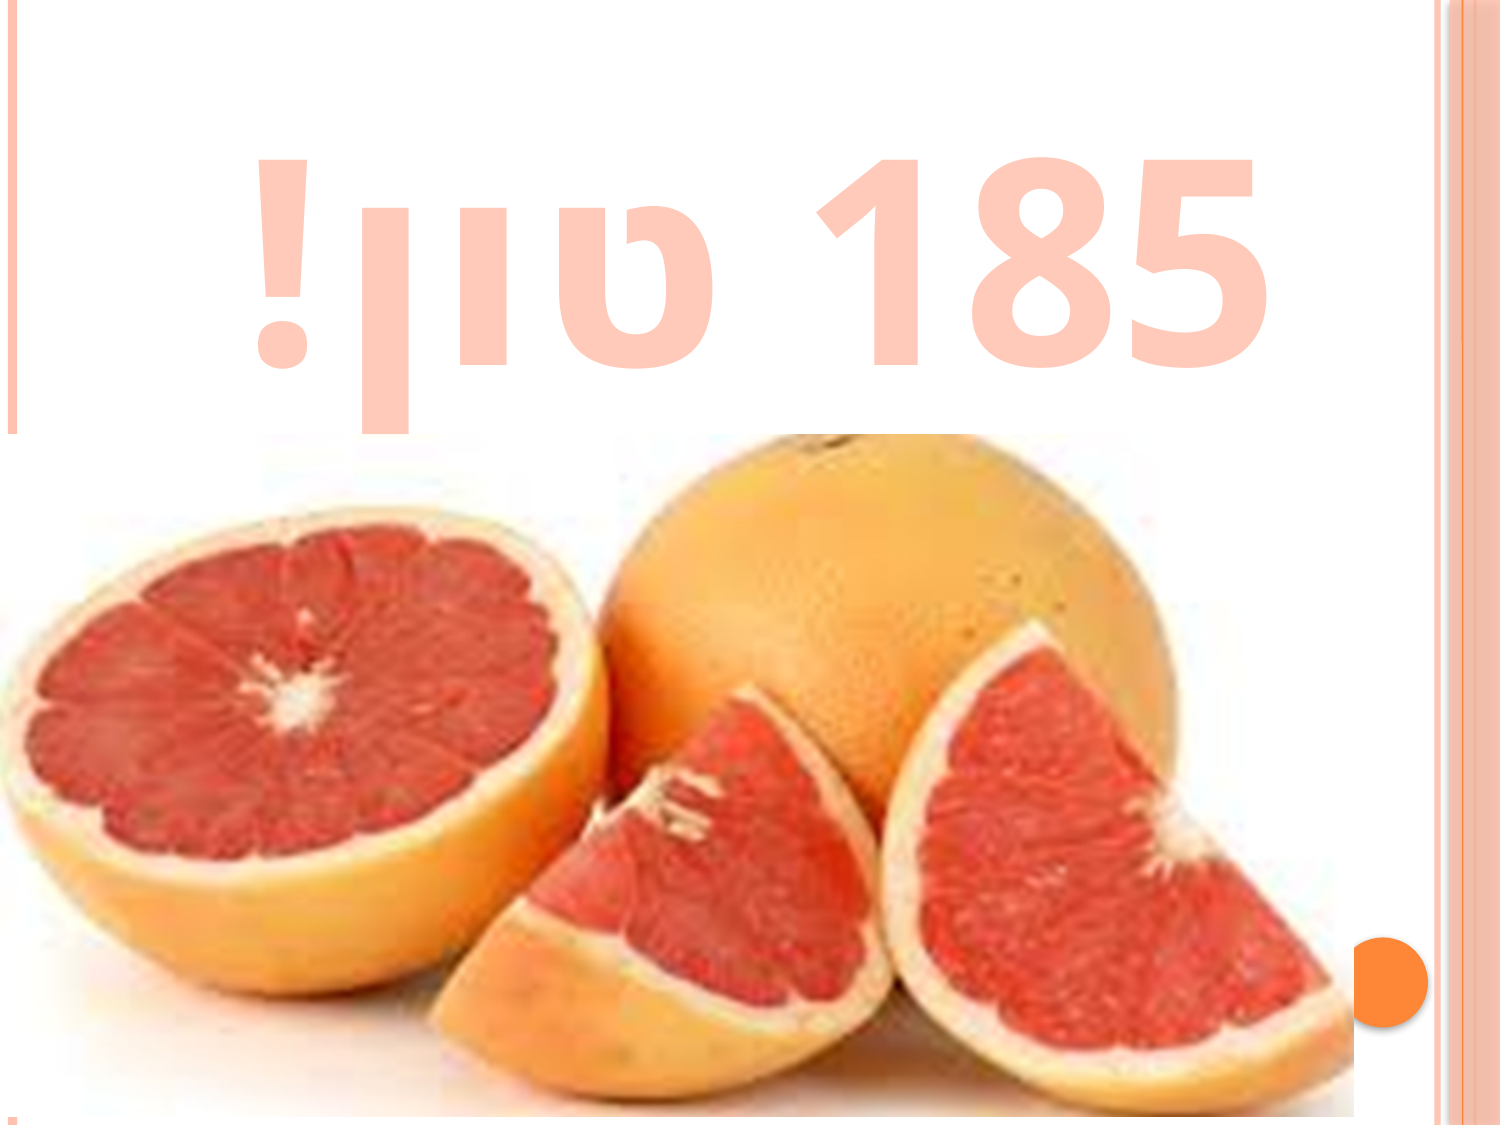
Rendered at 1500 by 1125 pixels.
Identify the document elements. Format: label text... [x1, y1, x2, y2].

picture [0, 433, 1354, 1118]
text_box 185 טון! [205, 70, 1295, 430]
